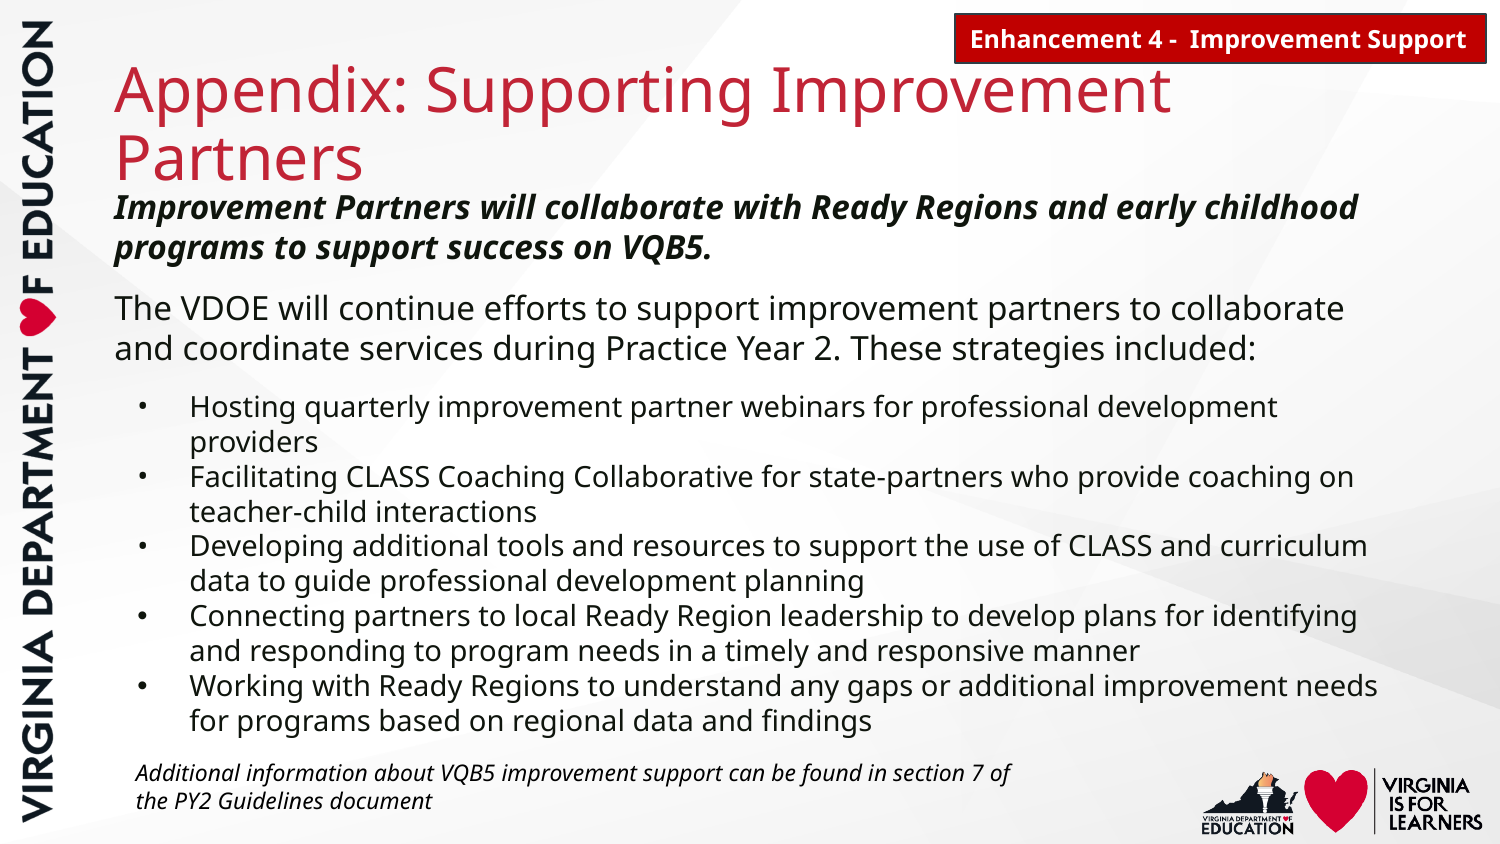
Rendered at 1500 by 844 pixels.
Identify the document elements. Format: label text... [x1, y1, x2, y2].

text_box Additional information about VQB5 improvement support can be found in section 7 of the PY2 Guidelines document [120, 743, 1031, 829]
list Improvement Partners will collaborate with Ready Regions and early childhood programs to support success on VQB5. The VDOE will continue efforts to support improvement partners to collaborate and coordinate services during Practice Year 2. These strategies included: Hosting quarterly improvement partner webinars for professional development providers Facilitating CLASS Coaching Collaborative for state-partners who provide coaching on teacher-child interactions Developing additional tools and resources to support the use of CLASS and curriculum data to guide professional development planning Connecting partners to local Ready Region leadership to develop plans for identifying and responding to program needs in a timely and responsive manner Working with Ready Regions to understand any gaps or additional improvement needs for programs based on regional data and findings [103, 180, 1397, 717]
picture [0, 0, 1500, 844]
title Appendix: Supporting Improvement Partners [103, 44, 1397, 180]
text_box Enhancement 4 - Improvement Support [954, 13, 1486, 63]
